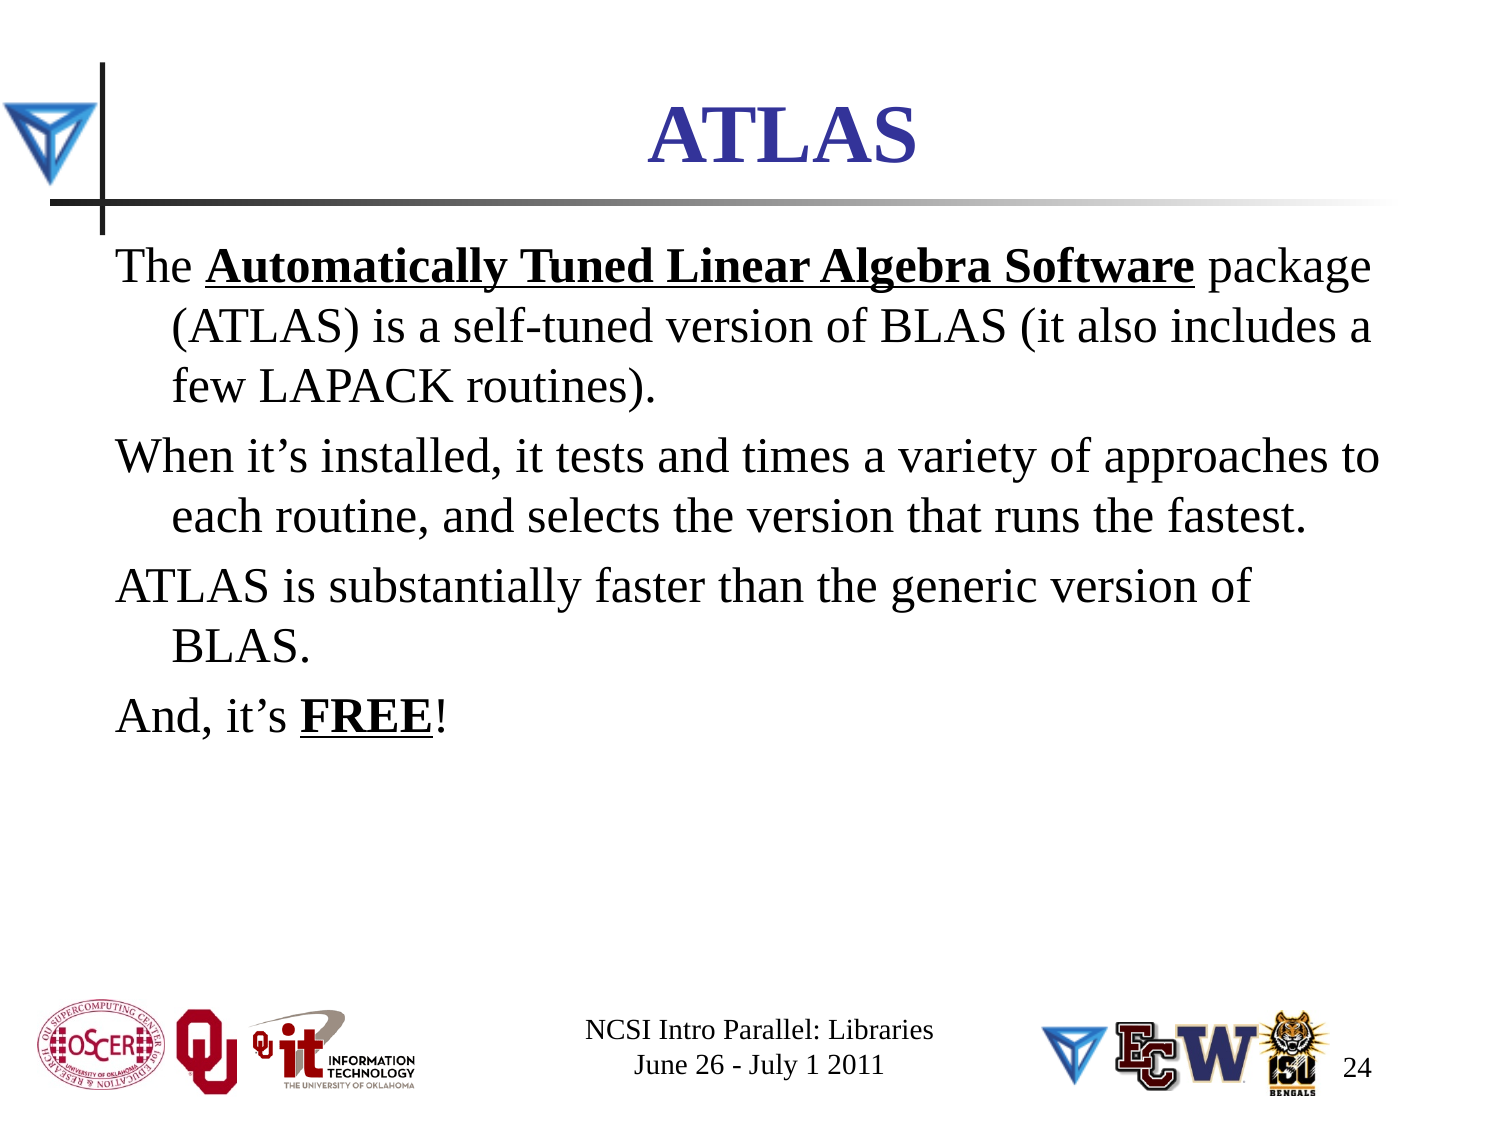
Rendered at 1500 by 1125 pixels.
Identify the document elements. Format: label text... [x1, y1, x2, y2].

picture [0, 99, 99, 190]
title ATLAS [124, 74, 1442, 187]
picture [1254, 1010, 1330, 1015]
picture [37, 999, 165, 1090]
picture [1254, 1091, 1330, 1096]
footer NCSI Intro Parallel: Libraries June 26 - July 1 2011 [431, 1012, 1088, 1088]
list The Automatically Tuned Linear Algebra Software package (ATLAS) is a self-tuned version of BLAS (it also includes a few LAPACK routines). When it’s installed, it tests and times a variety of approaches to each routine, and selects the version that runs the fastest. ATLAS is substantially faster than the generic version of BLAS. And, it’s FREE! [99, 224, 1401, 988]
slide_number 24 [1174, 1015, 1388, 1091]
picture [174, 999, 425, 1099]
picture [1088, 1021, 1174, 1091]
